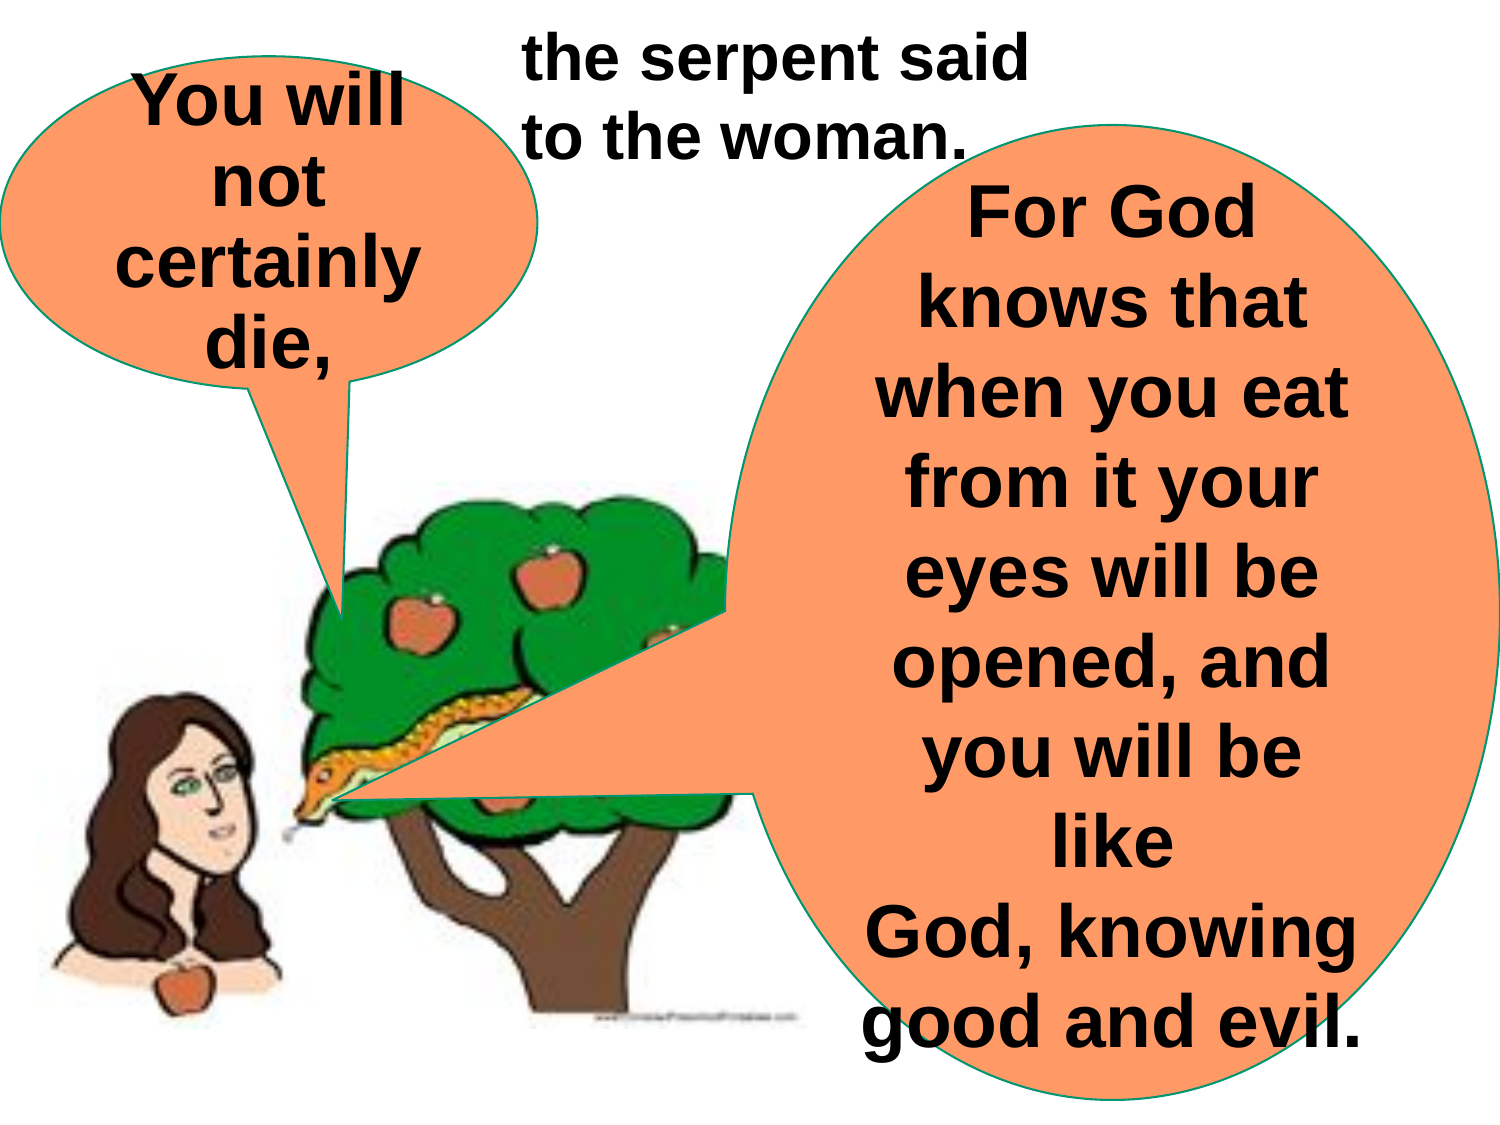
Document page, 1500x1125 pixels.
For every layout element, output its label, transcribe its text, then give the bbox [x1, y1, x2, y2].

text_box You will not certainly die, [0, 55, 539, 481]
picture [37, 481, 807, 1029]
list the serpent said to the woman. [506, 5, 1107, 188]
text_box For God knows that when you eat from it your eyes will be opened, and you will be like God, knowing good and evil. [738, 123, 1500, 1101]
